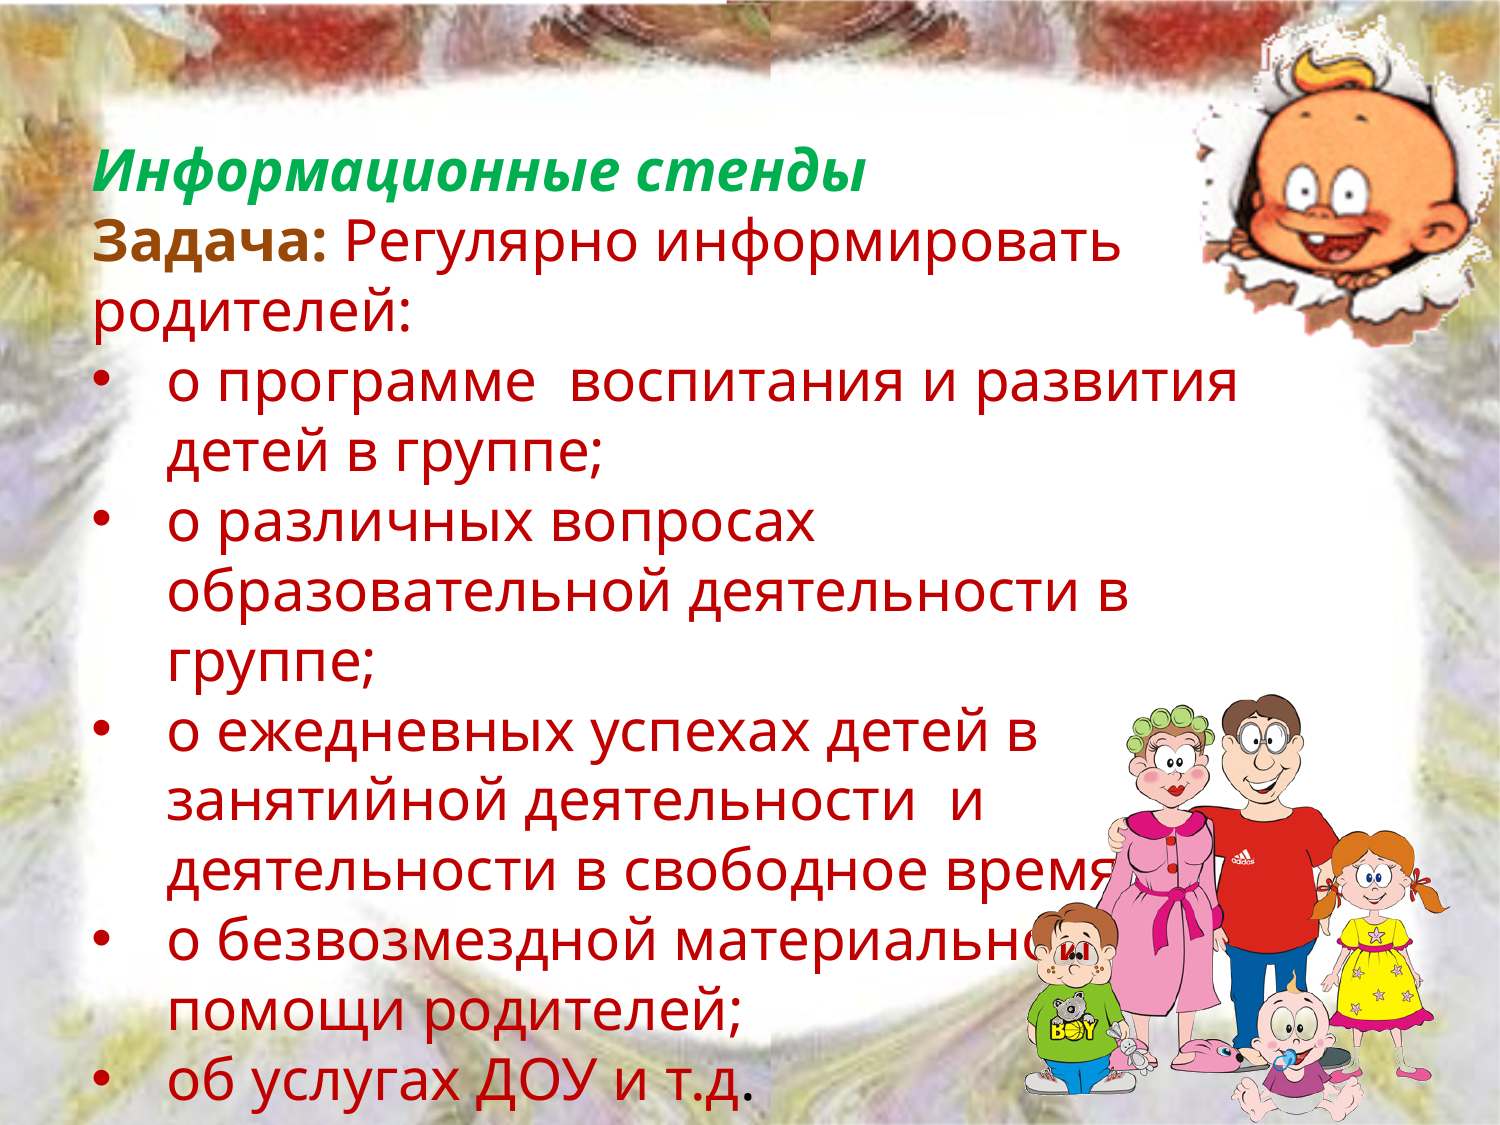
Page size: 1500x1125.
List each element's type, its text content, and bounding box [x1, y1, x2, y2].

text_box Информационные стенды Задача: Регулярно информировать родителей: о программе воспитания и развития детей в группе; о различных вопросах образовательной деятельности в группе; о ежедневных успехах детей в занятийной деятельности и деятельности в свободное время; о безвозмездной материальной помощи родителей; об услугах ДОУ и т.д. [76, 957, 1002, 1120]
picture [0, 0, 1500, 1125]
text_box Информационные стенды Задача: Регулярно информировать родителей: о программе воспитания и развития детей в группе; о различных вопросах образовательной деятельности в группе; о ежедневных успехах детей в занятийной деятельности и деятельности в свободное время; о безвозмездной материальной помощи родителей; об услугах ДОУ и т.д. [76, 125, 1171, 177]
